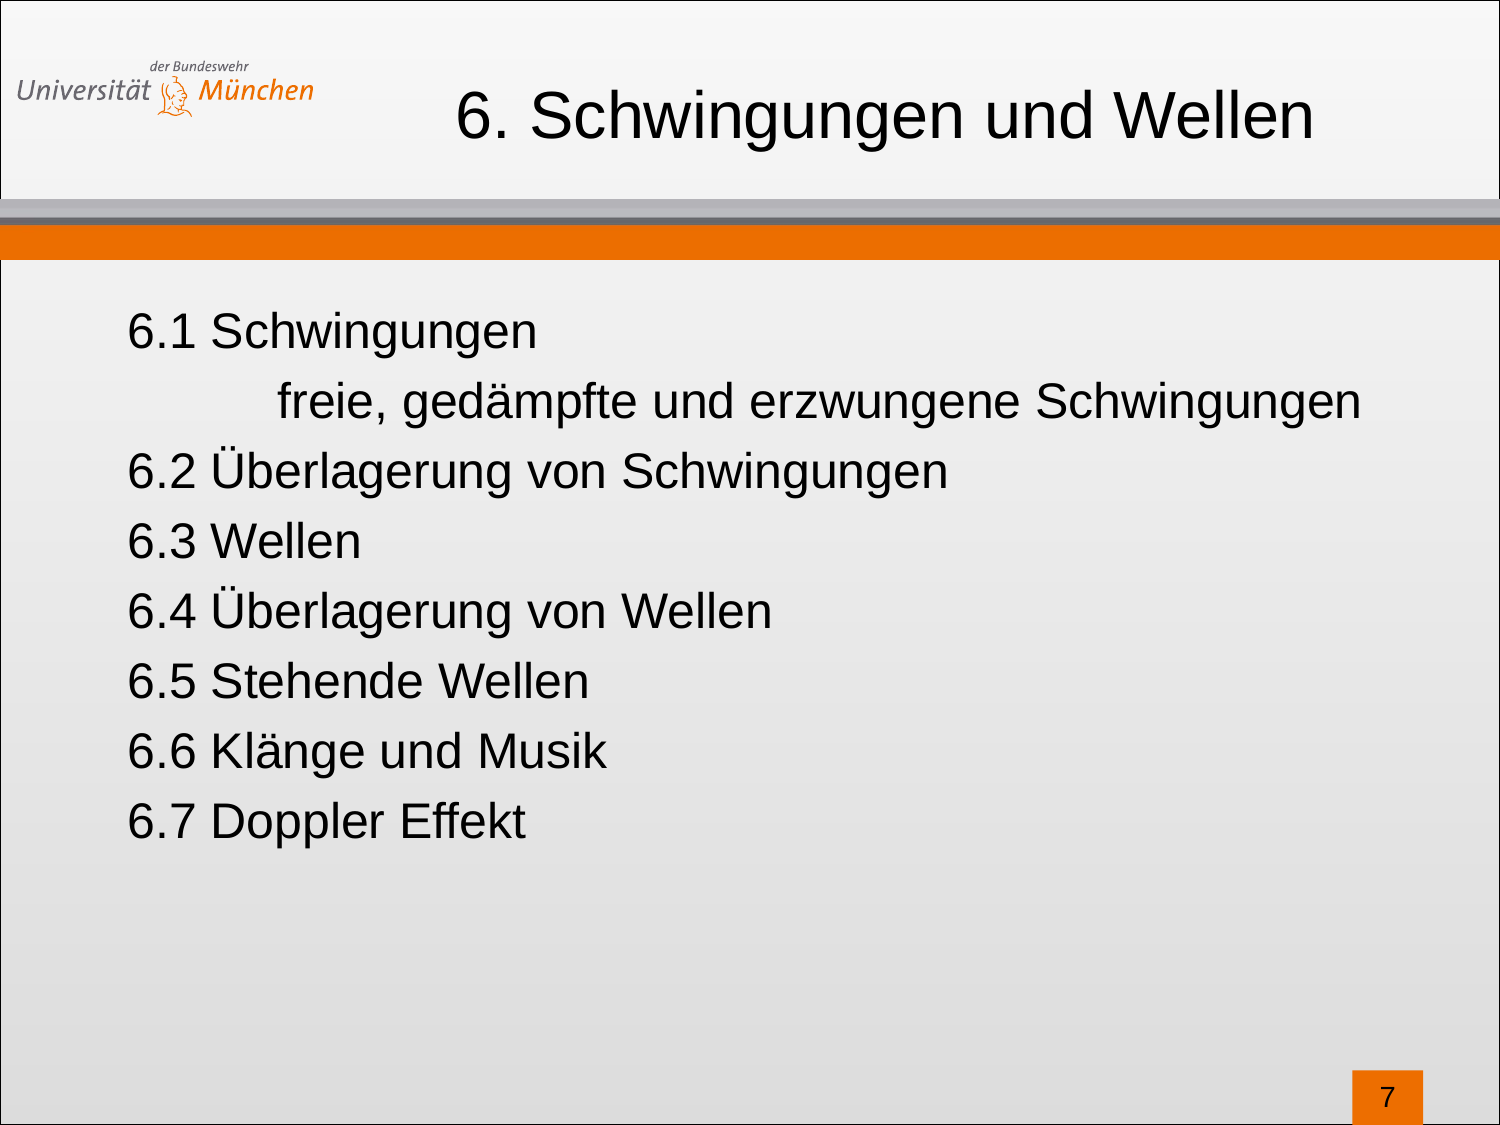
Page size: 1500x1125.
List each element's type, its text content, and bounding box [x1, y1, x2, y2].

title 6. Schwingungen und Wellen [312, 31, 1459, 192]
picture [0, 199, 1500, 260]
slide_number 7 [1352, 1070, 1424, 1125]
list 6.1 Schwingungen freie, gedämpfte und erzwungene Schwingungen 6.2 Überlagerung von Schwingungen 6.3 Wellen 6.4 Überlagerung von Wellen 6.5 Stehende Wellen 6.6 Klänge und Musik 6.7 Doppler Effekt [112, 290, 1388, 1000]
